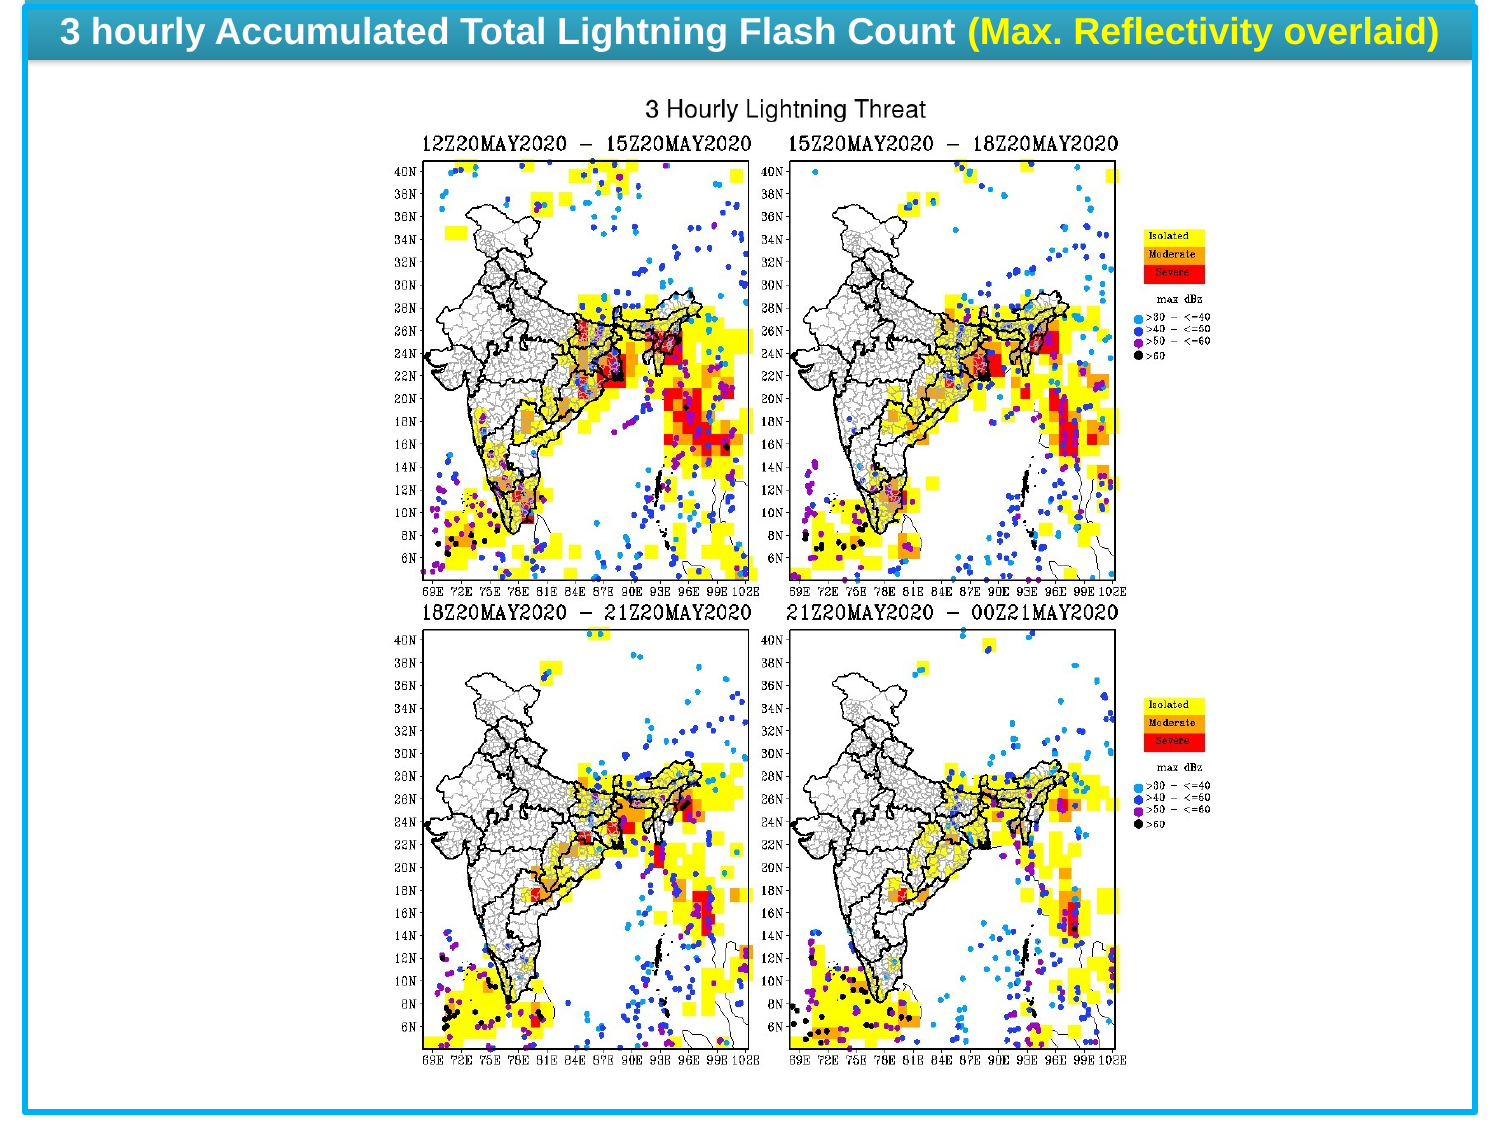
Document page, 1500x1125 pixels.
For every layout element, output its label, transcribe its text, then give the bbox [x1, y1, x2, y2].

picture [388, 93, 1212, 1069]
text_box 3 hourly Accumulated Total Lightning Flash Count (Max. Reflectivity overlaid) [24, 0, 1475, 5]
text_box [23, 5, 1477, 1114]
